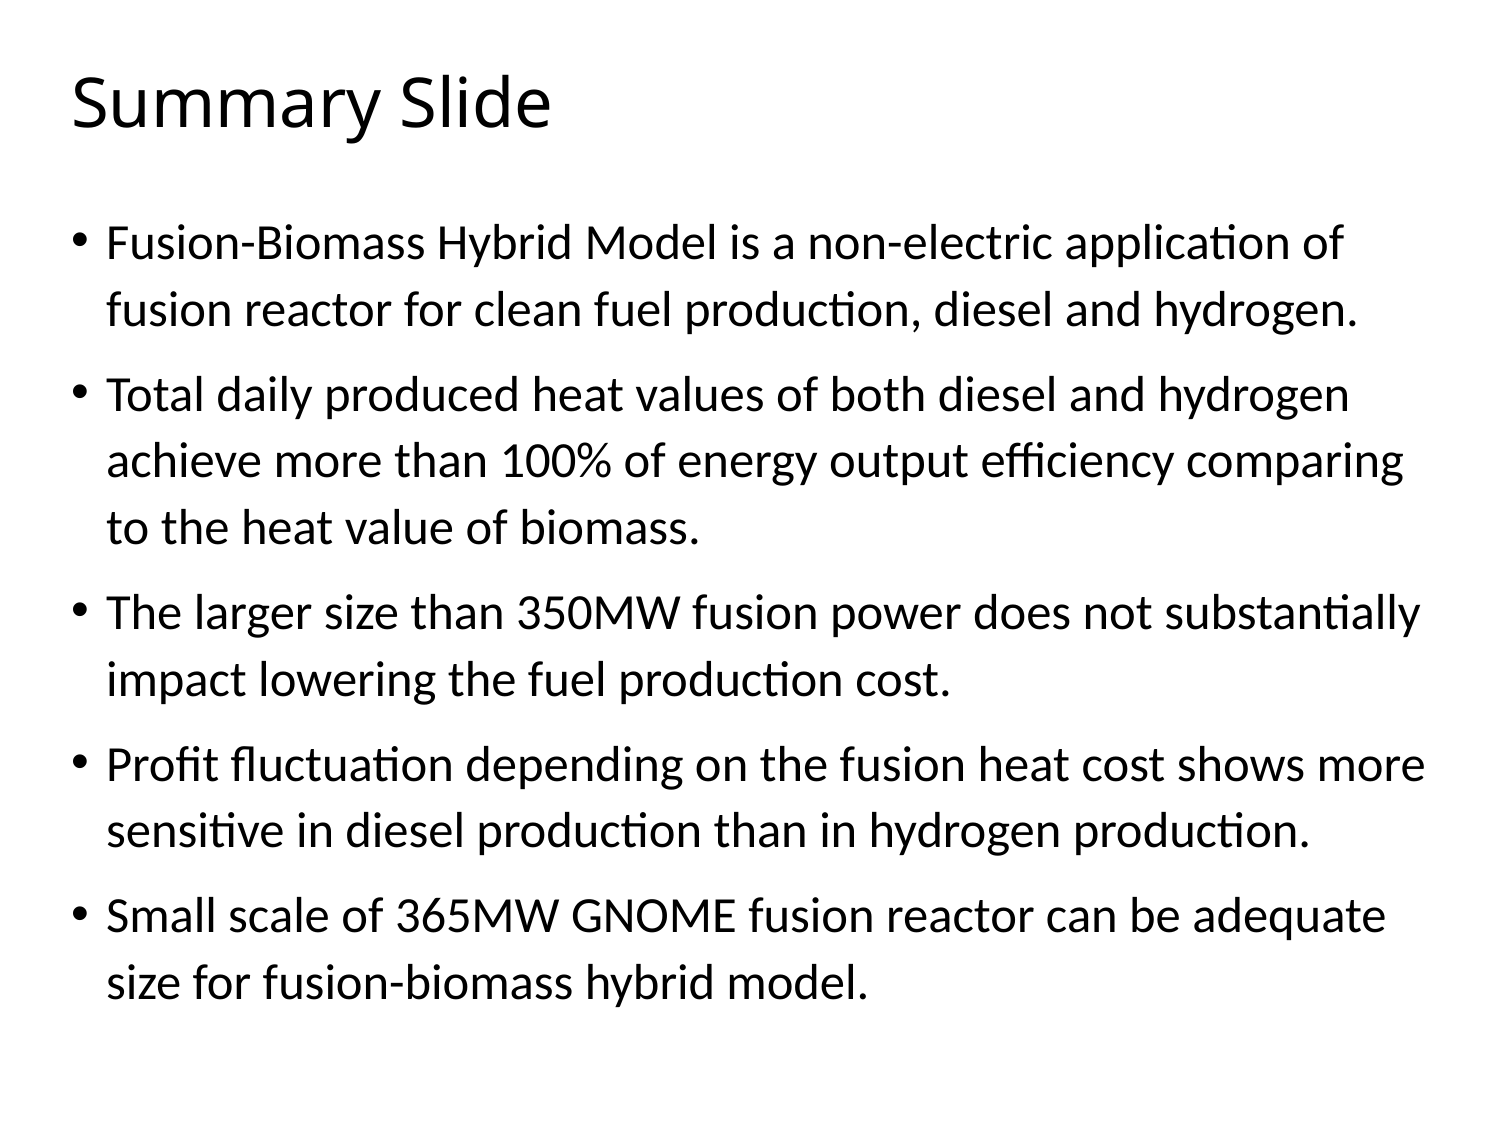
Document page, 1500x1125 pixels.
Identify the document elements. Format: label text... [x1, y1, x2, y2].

list Fusion-Biomass Hybrid Model is a non-electric application of fusion reactor for clean fuel production, diesel and hydrogen. Total daily produced heat values of both diesel and hydrogen achieve more than 100% of energy output efficiency comparing to the heat value of biomass. The larger size than 350MW fusion power does not substantially impact lowering the fuel production cost. Profit fluctuation depending on the fusion heat cost shows more sensitive in diesel production than in hydrogen production. Small scale of 365MW GNOME fusion reactor can be adequate size for fusion-biomass hybrid model. [56, 195, 1444, 1093]
title Summary Slide [56, 59, 1444, 150]
